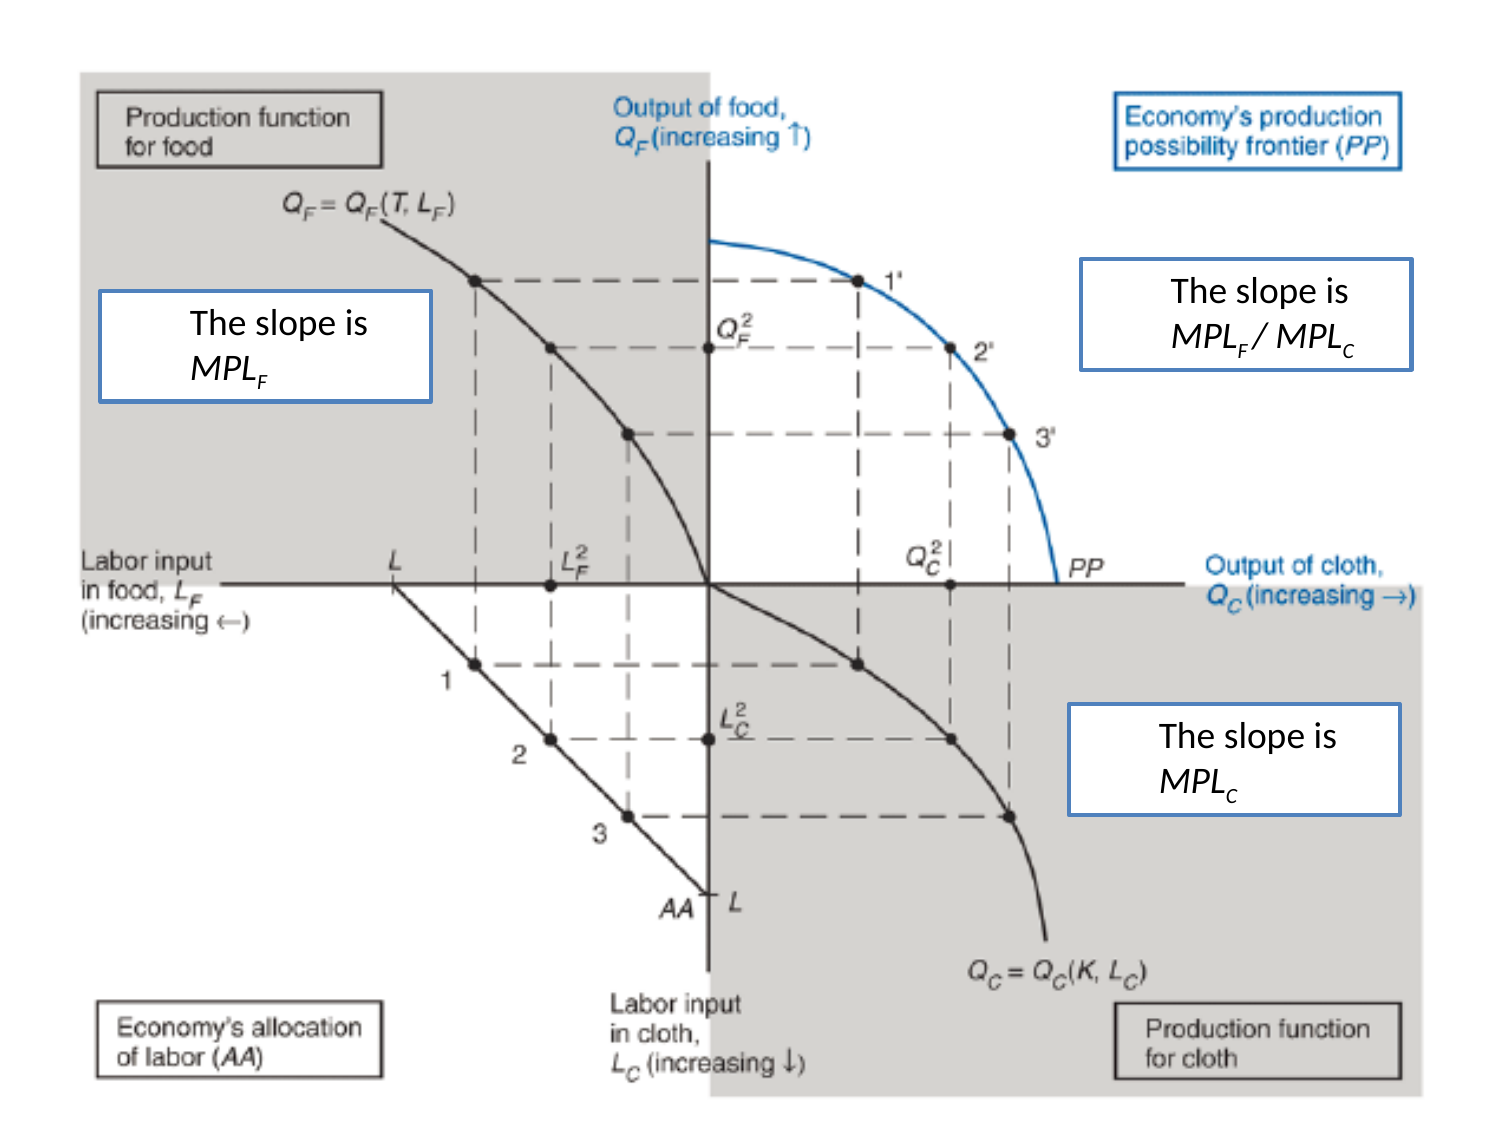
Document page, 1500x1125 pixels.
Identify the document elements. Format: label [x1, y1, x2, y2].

picture [76, 66, 1436, 1102]
